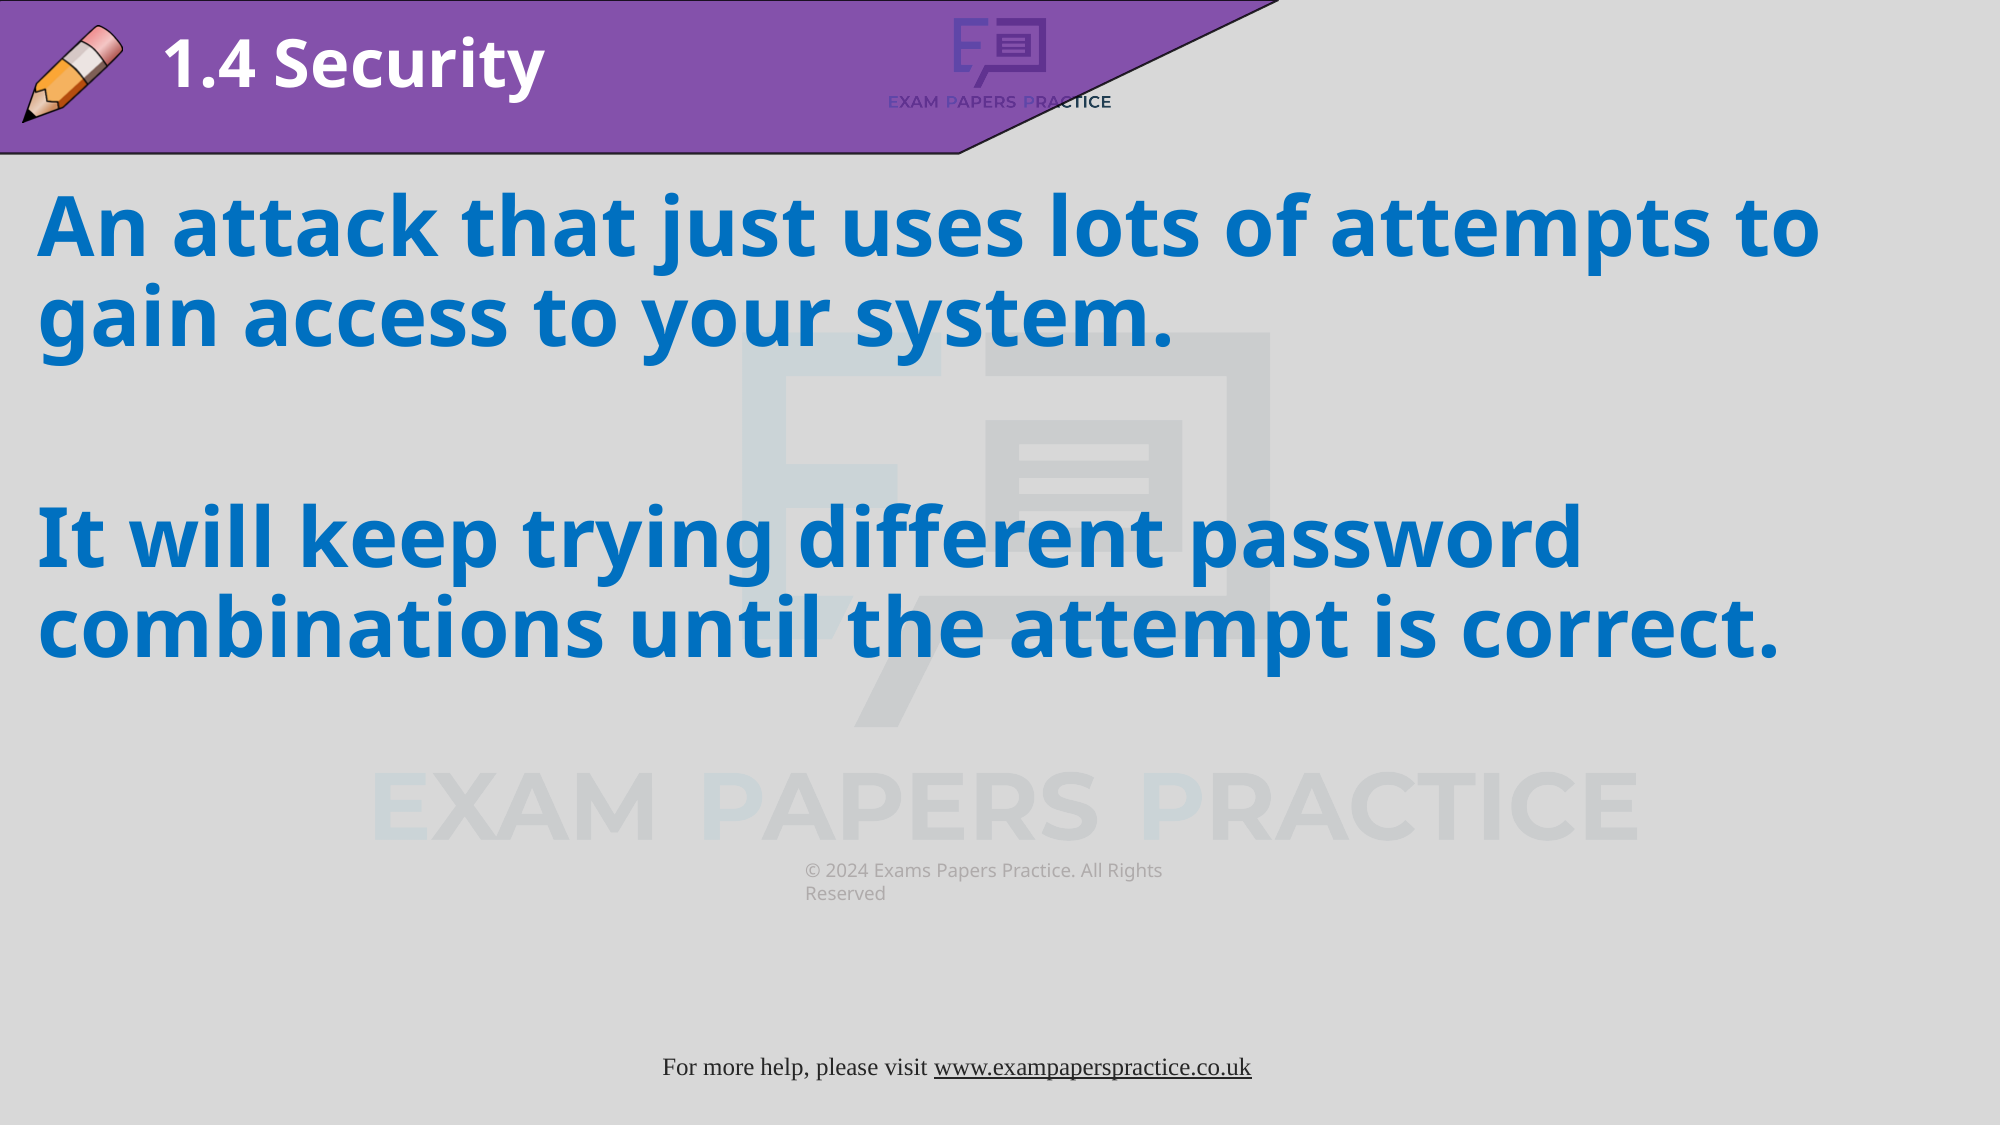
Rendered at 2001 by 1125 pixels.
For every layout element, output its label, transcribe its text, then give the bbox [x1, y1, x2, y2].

list An attack that just uses lots of attempts to gain access to your system. It will keep trying different password combinations until the attempt is correct. [22, 176, 1974, 1120]
list 1.4 Security [146, 22, 960, 134]
picture [22, 25, 123, 123]
